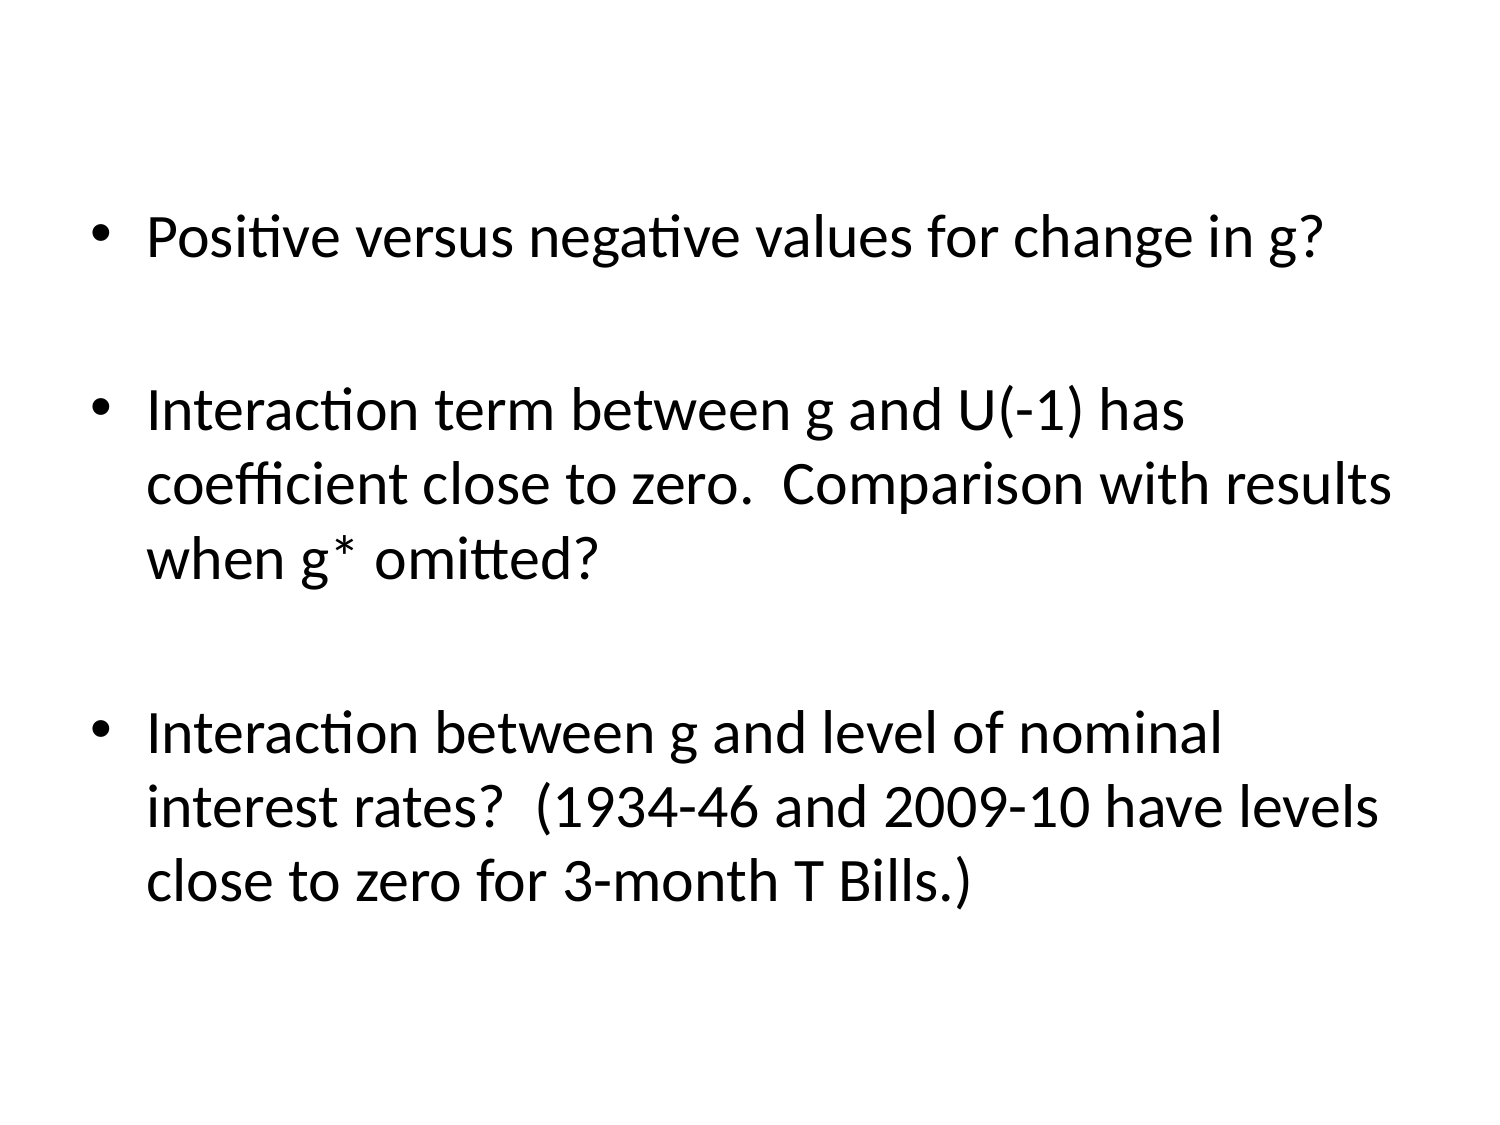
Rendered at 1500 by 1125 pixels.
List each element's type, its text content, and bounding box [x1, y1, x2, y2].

list Positive versus negative values for change in g? Interaction term between g and U(-1) has coefficient close to zero. Comparison with results when g* omitted? Interaction between g and level of nominal interest rates? (1934-46 and 2009-10 have levels close to zero for 3-month T Bills.) [75, 187, 1425, 930]
